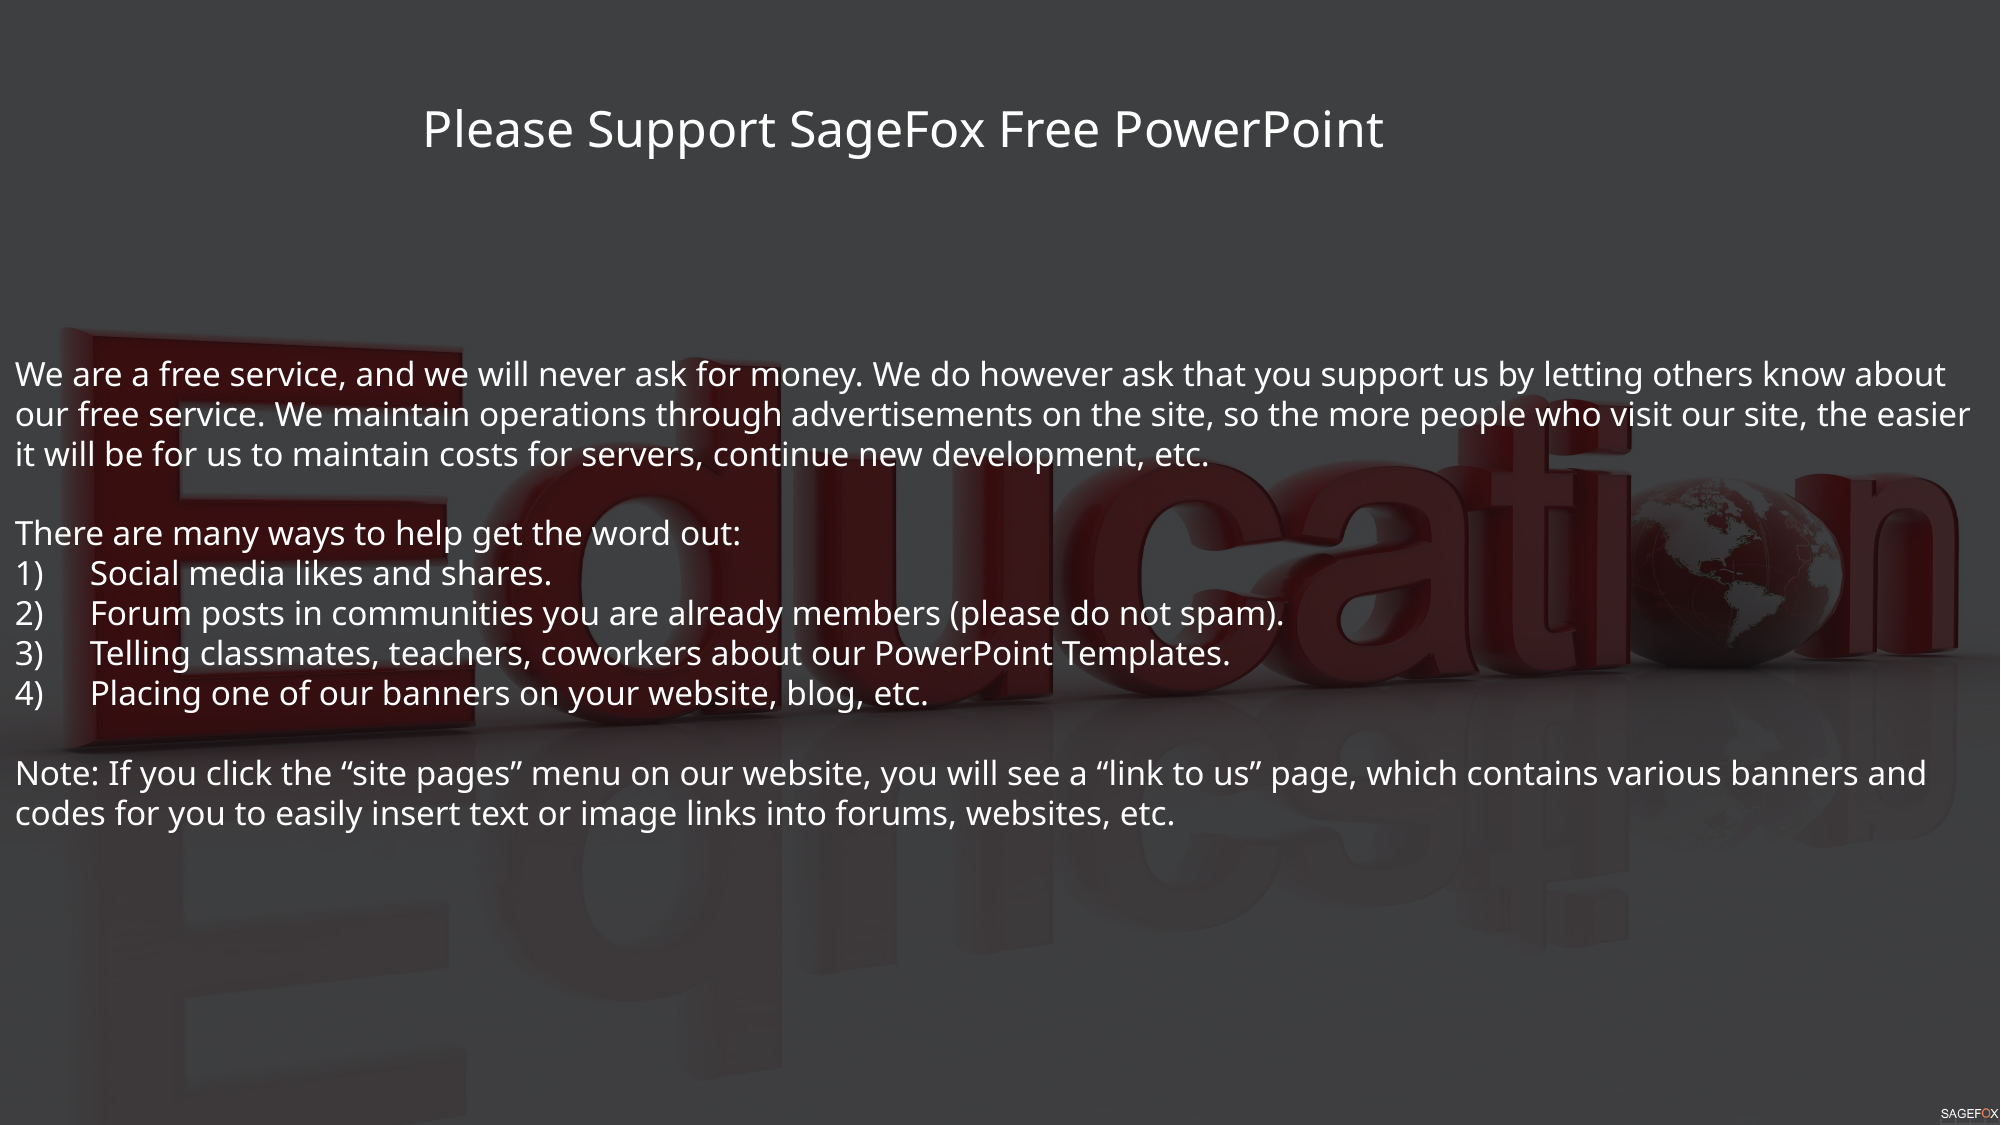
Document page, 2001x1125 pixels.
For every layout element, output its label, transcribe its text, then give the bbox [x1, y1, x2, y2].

text_box We are a free service, and we will never ask for money. We do however ask that you support us by letting others know about our free service. We maintain operations through advertisements on the site, so the more people who visit our site, the easier it will be for us to maintain costs for servers, continue new development, etc. There are many ways to help get the word out: Social media likes and shares. Forum posts in communities you are already members (please do not spam). Telling classmates, teachers, coworkers about our PowerPoint Templates. Placing one of our banners on your website, blog, etc. Note: If you click the “site pages” menu on our website, you will see a “link to us” page, which contains various banners and codes for you to easily insert text or image links into forums, websites, etc. [0, 0, 2000, 1125]
title Please Support SageFox Free PowerPoint [363, 72, 1444, 190]
